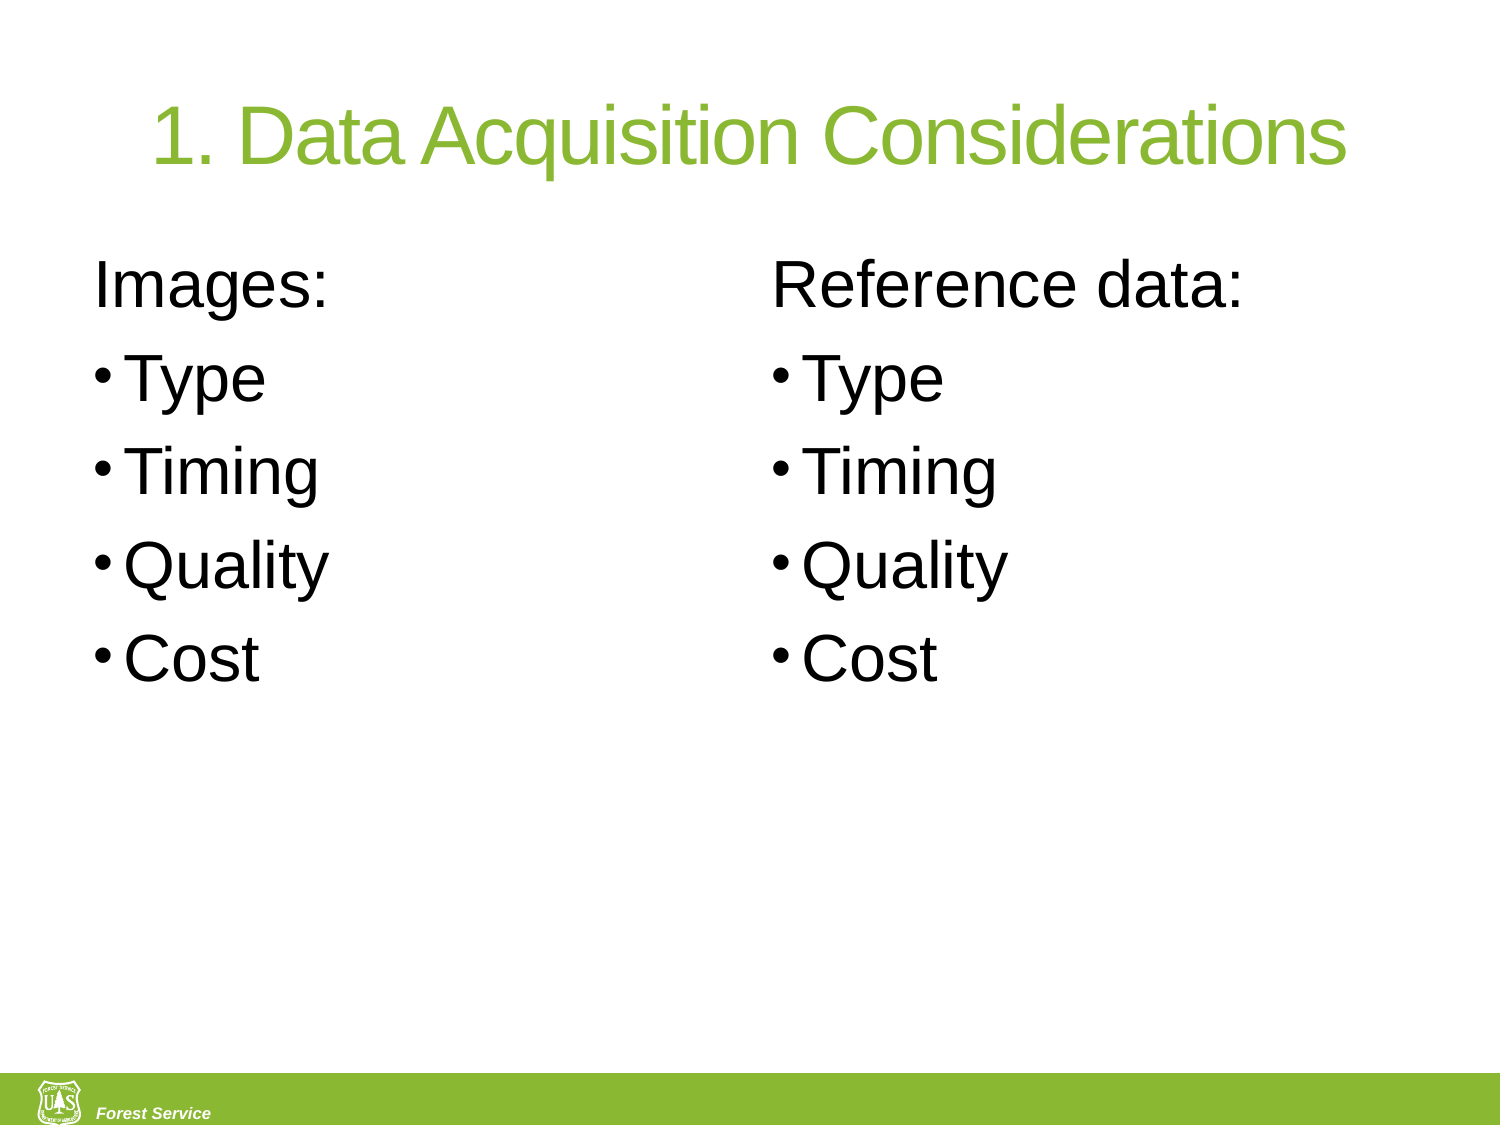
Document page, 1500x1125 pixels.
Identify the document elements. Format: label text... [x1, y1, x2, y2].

text_box Reference data: Type Timing Quality Cost [756, 233, 1432, 1059]
title 1. Data Acquisition Considerations [75, 50, 1425, 213]
text_box Images: Type Timing Quality Cost [78, 233, 754, 1059]
